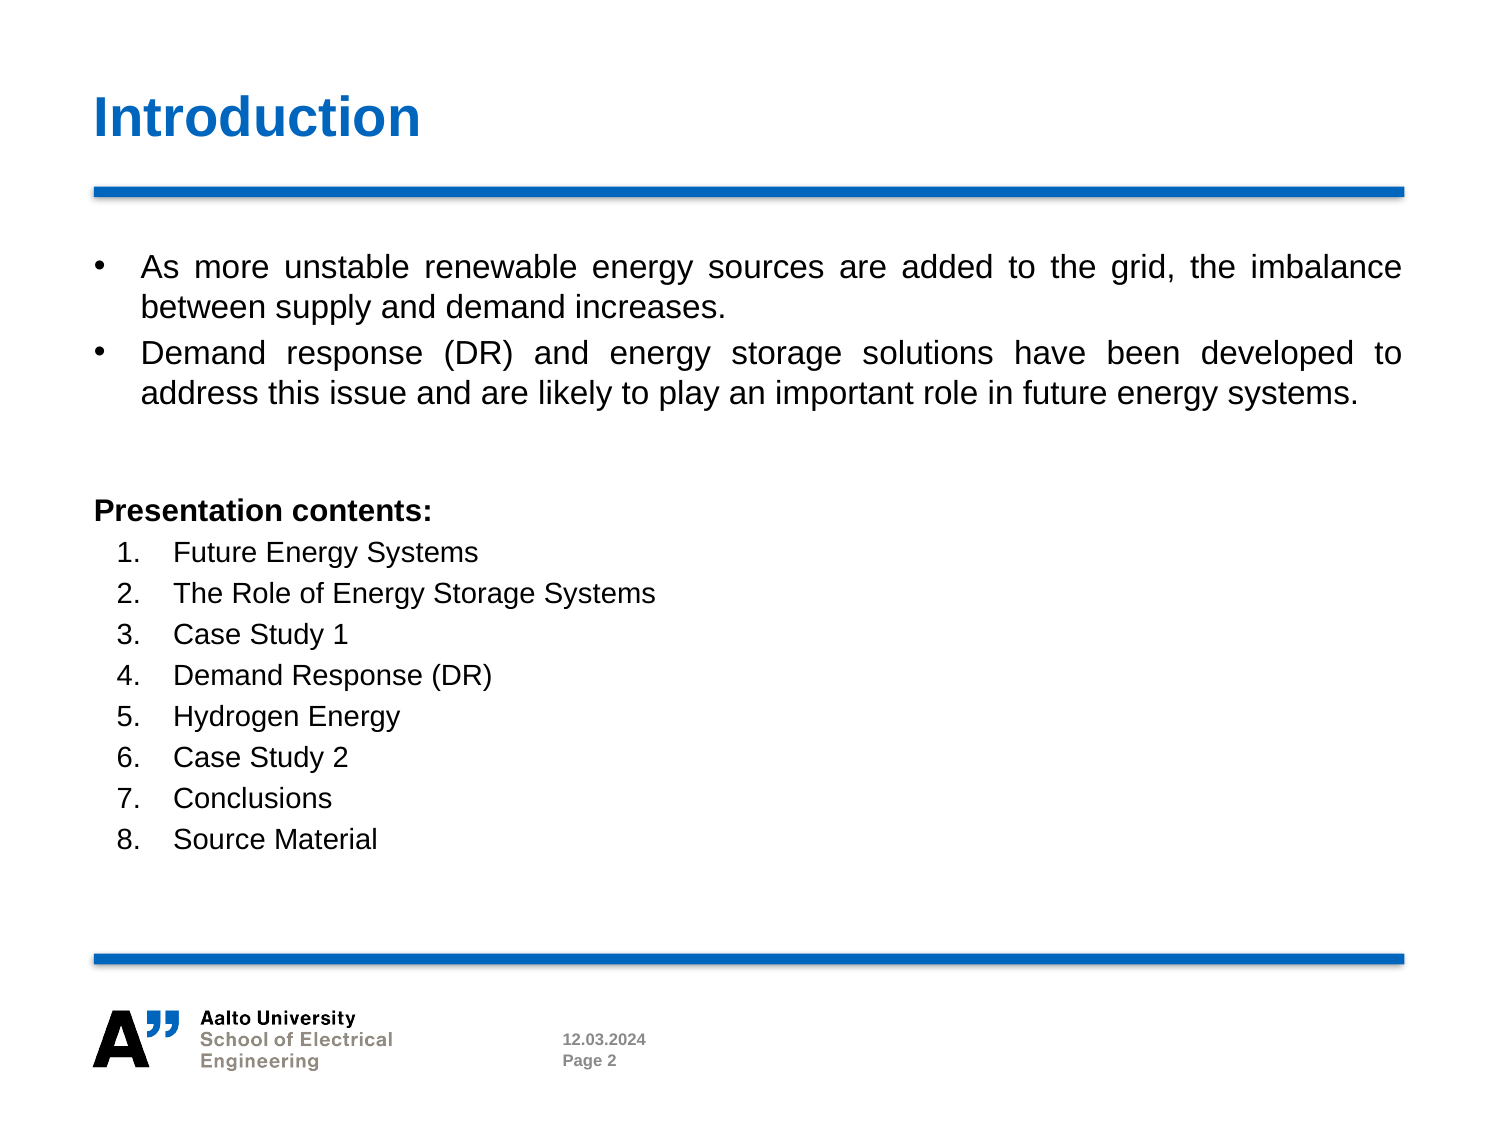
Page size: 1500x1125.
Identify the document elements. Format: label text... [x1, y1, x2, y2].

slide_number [562, 1029, 816, 1050]
slide_number Page 2 [562, 1050, 816, 1071]
text_box As more unstable renewable energy sources are added to the grid, the imbalance between supply and demand increases. Demand response (DR) and energy storage solutions have been developed to address this issue and are likely to play an important role in future energy systems. Presentation contents: Future Energy Systems The Role of Energy Storage Systems Case Study 1 Demand Response (DR) Hydrogen Energy Case Study 2 Conclusions Source Material [93, 245, 1405, 925]
title Introduction [93, 80, 1369, 228]
picture [35, 953, 449, 1125]
